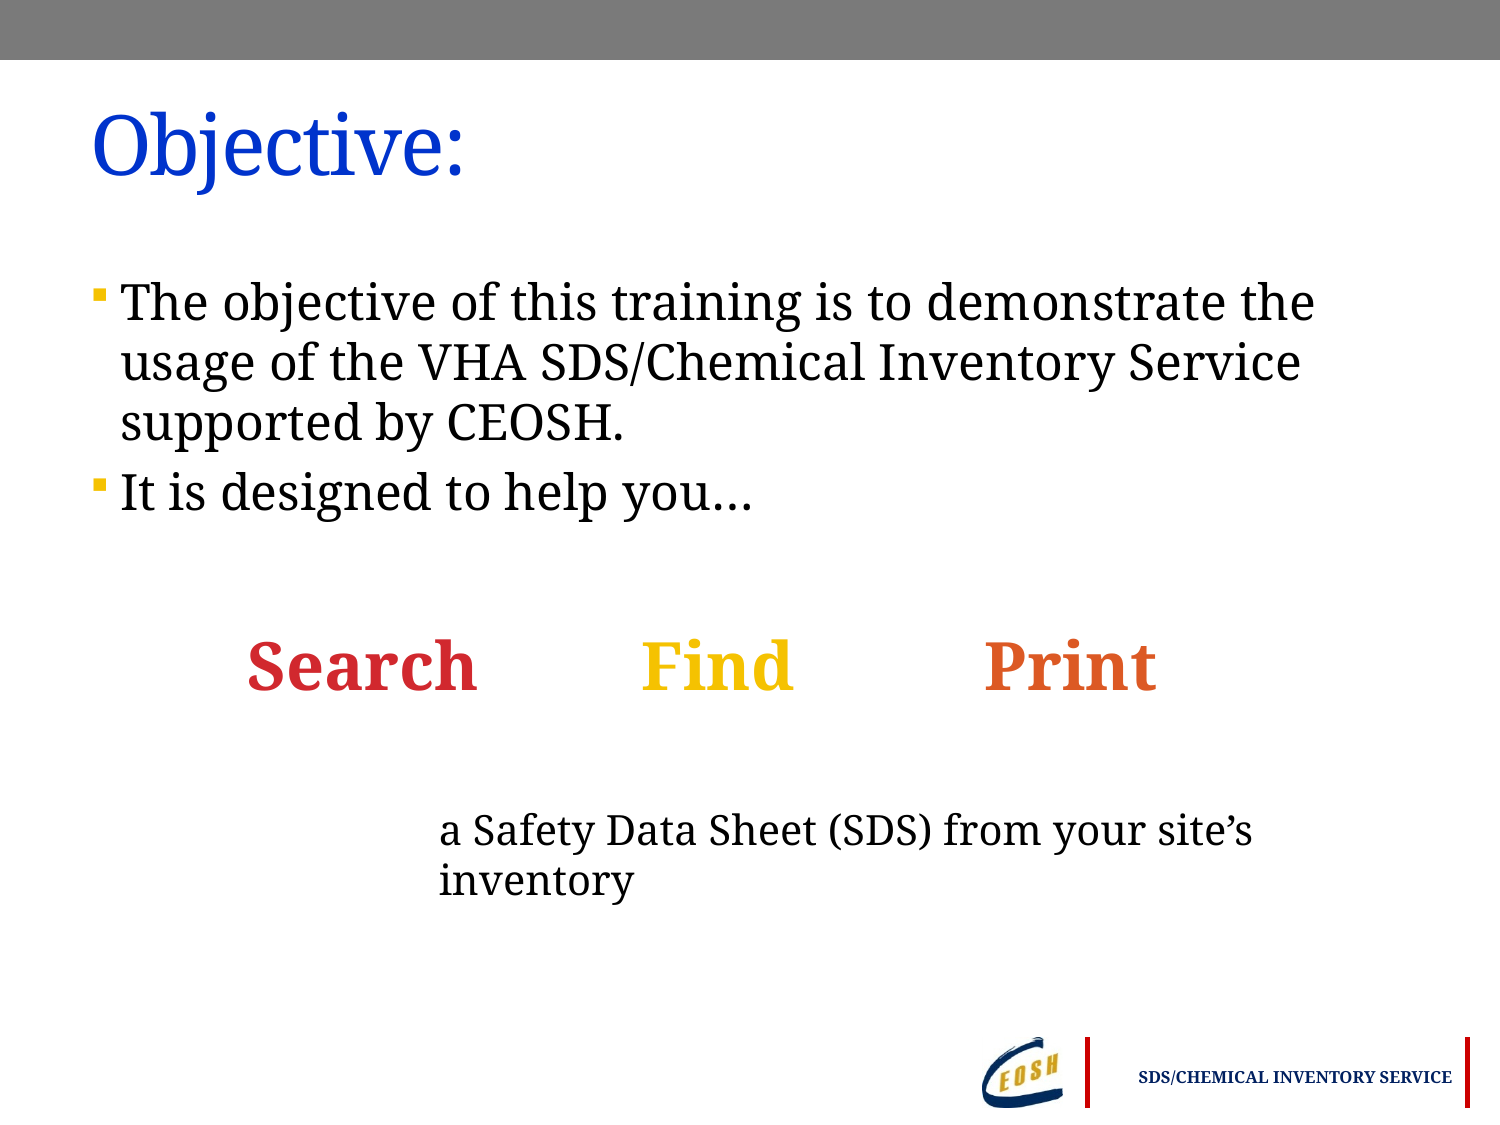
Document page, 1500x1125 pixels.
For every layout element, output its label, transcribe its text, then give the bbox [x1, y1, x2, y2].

text_box Find [627, 616, 873, 712]
text_box Search [232, 616, 513, 712]
text_box Print [969, 616, 1200, 712]
text_box a Safety Data Sheet (SDS) from your site’s inventory [424, 796, 1418, 912]
list The objective of this training is to demonstrate the usage of the VHA SDS/Chemical Inventory Service supported by CEOSH. It is designed to help you… [75, 262, 1425, 1000]
picture [982, 1037, 1063, 1108]
title Objective: [75, 61, 1425, 224]
